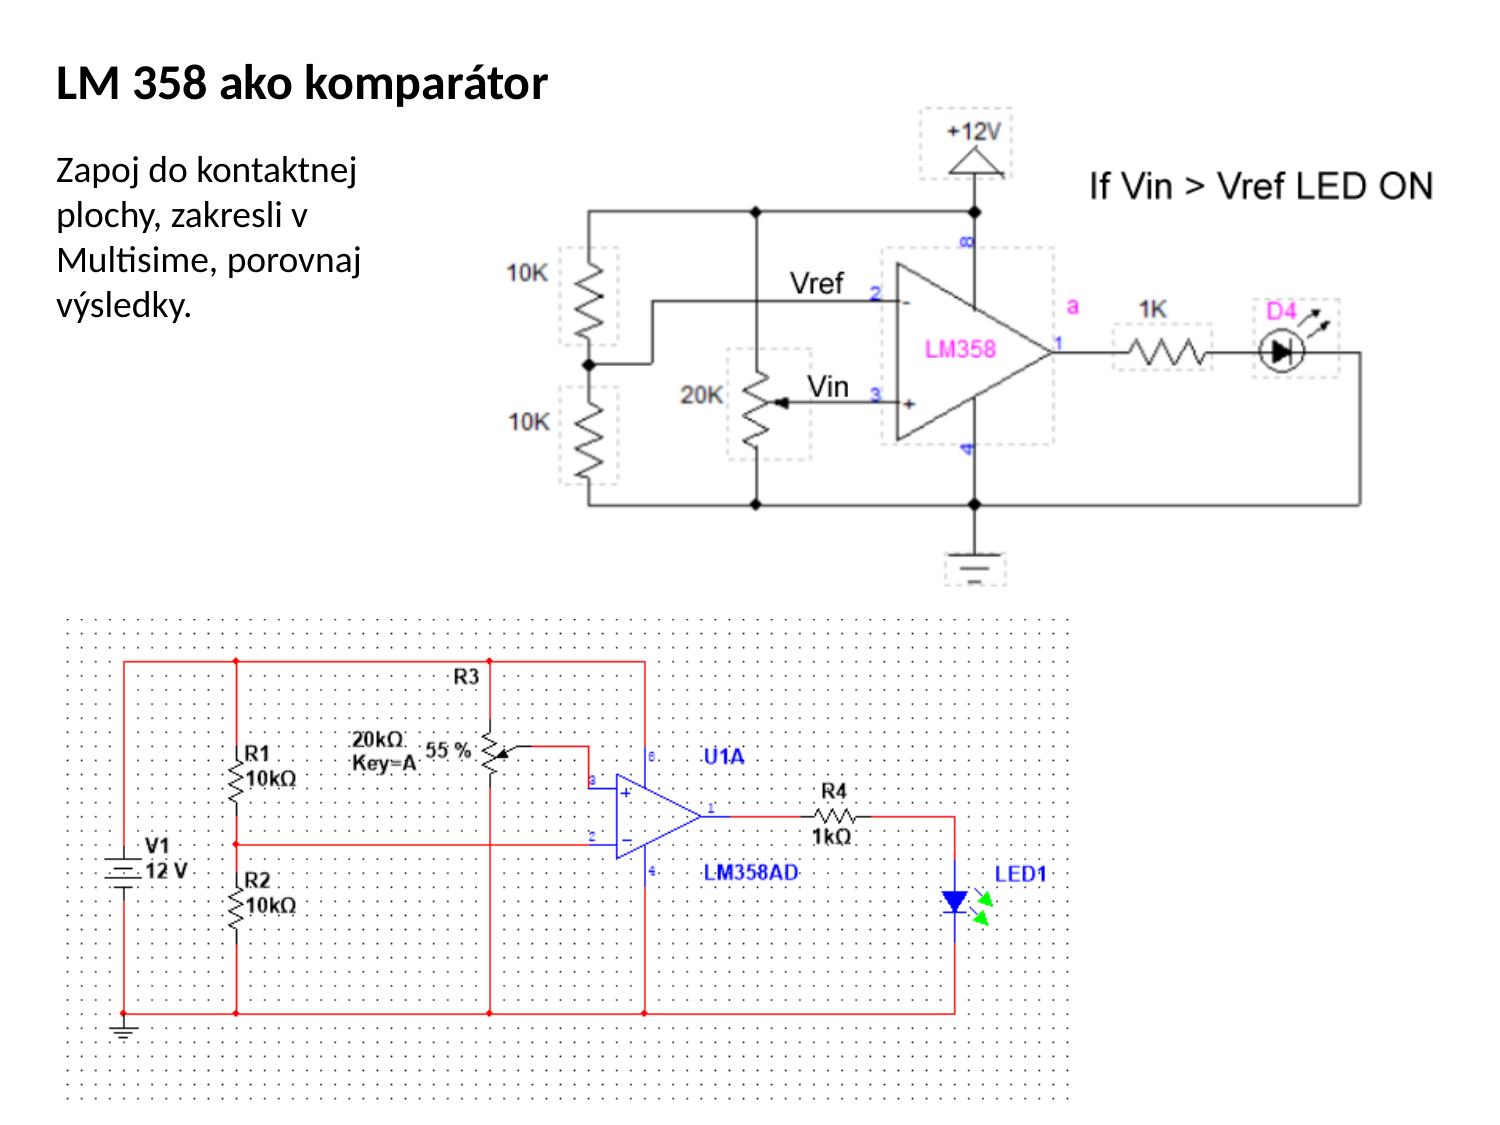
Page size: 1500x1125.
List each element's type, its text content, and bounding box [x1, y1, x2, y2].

text_box LM 358 ako komparátor [41, 42, 1436, 118]
picture [477, 89, 1471, 587]
picture [64, 619, 1081, 1107]
text_box Zapoj do kontaktnej plochy, zakresli v Multisime, porovnaj výsledky. [41, 137, 455, 332]
